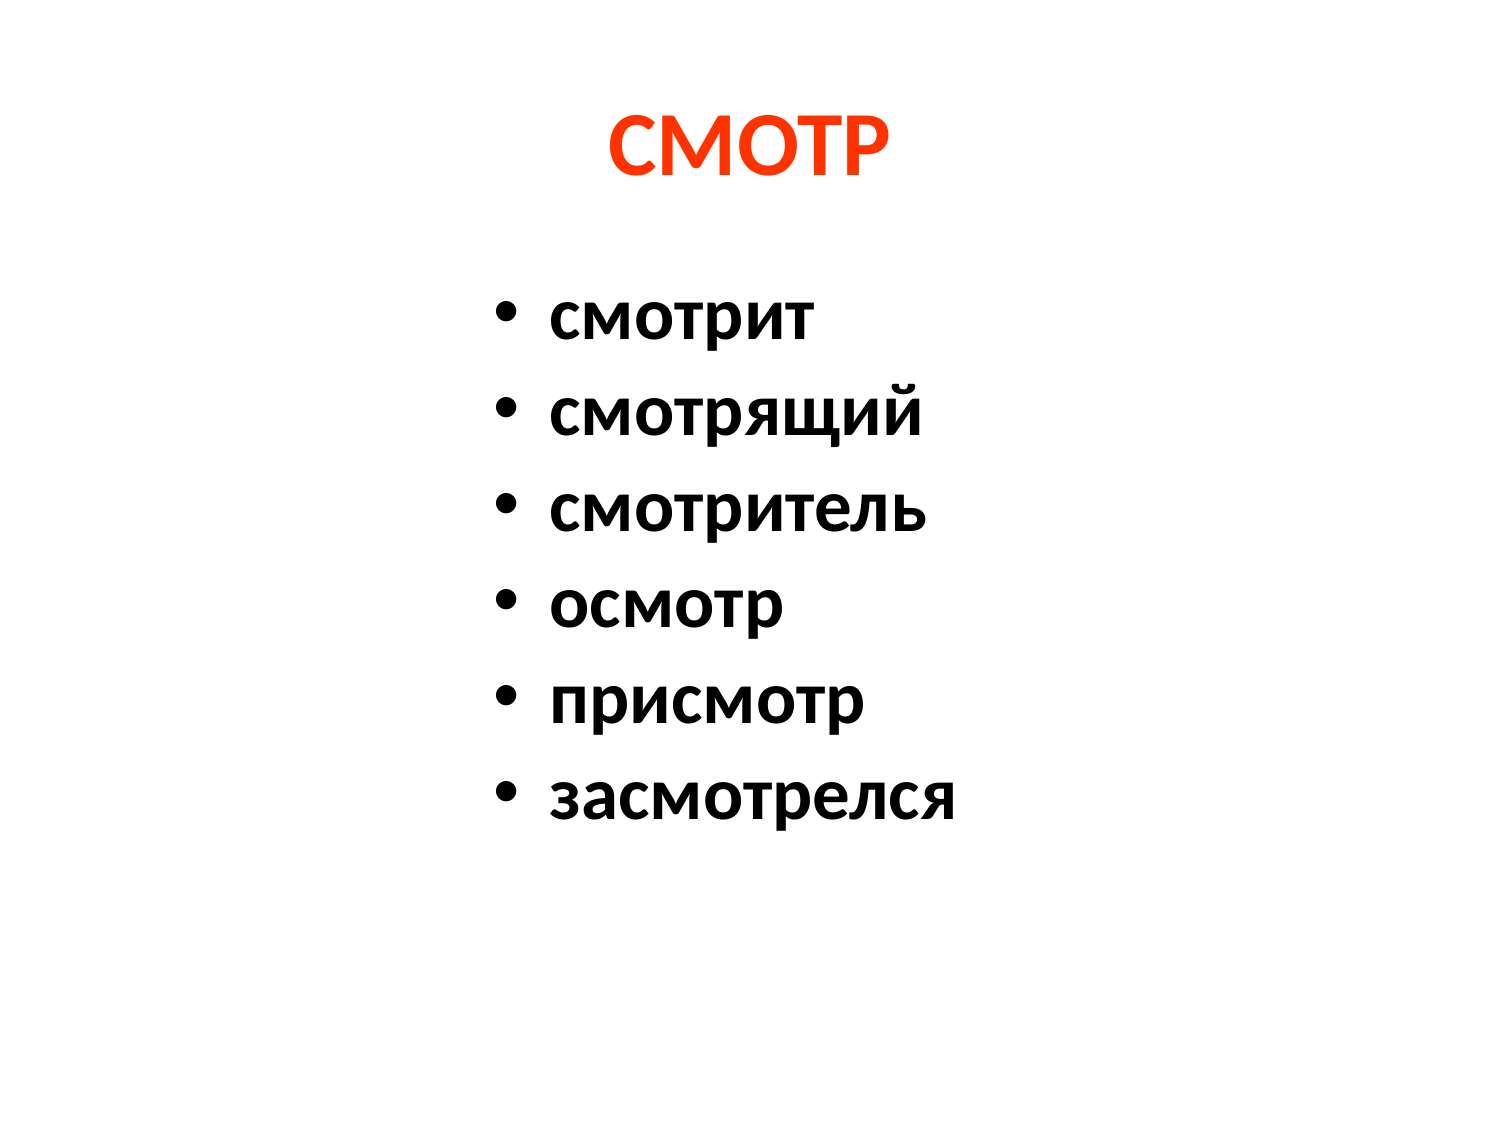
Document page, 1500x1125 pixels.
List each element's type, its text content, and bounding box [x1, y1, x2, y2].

list смотрит смотрящий смотритель осмотр присмотр засмотрелся [478, 267, 1235, 1087]
title СМОТР [75, 45, 1425, 233]
